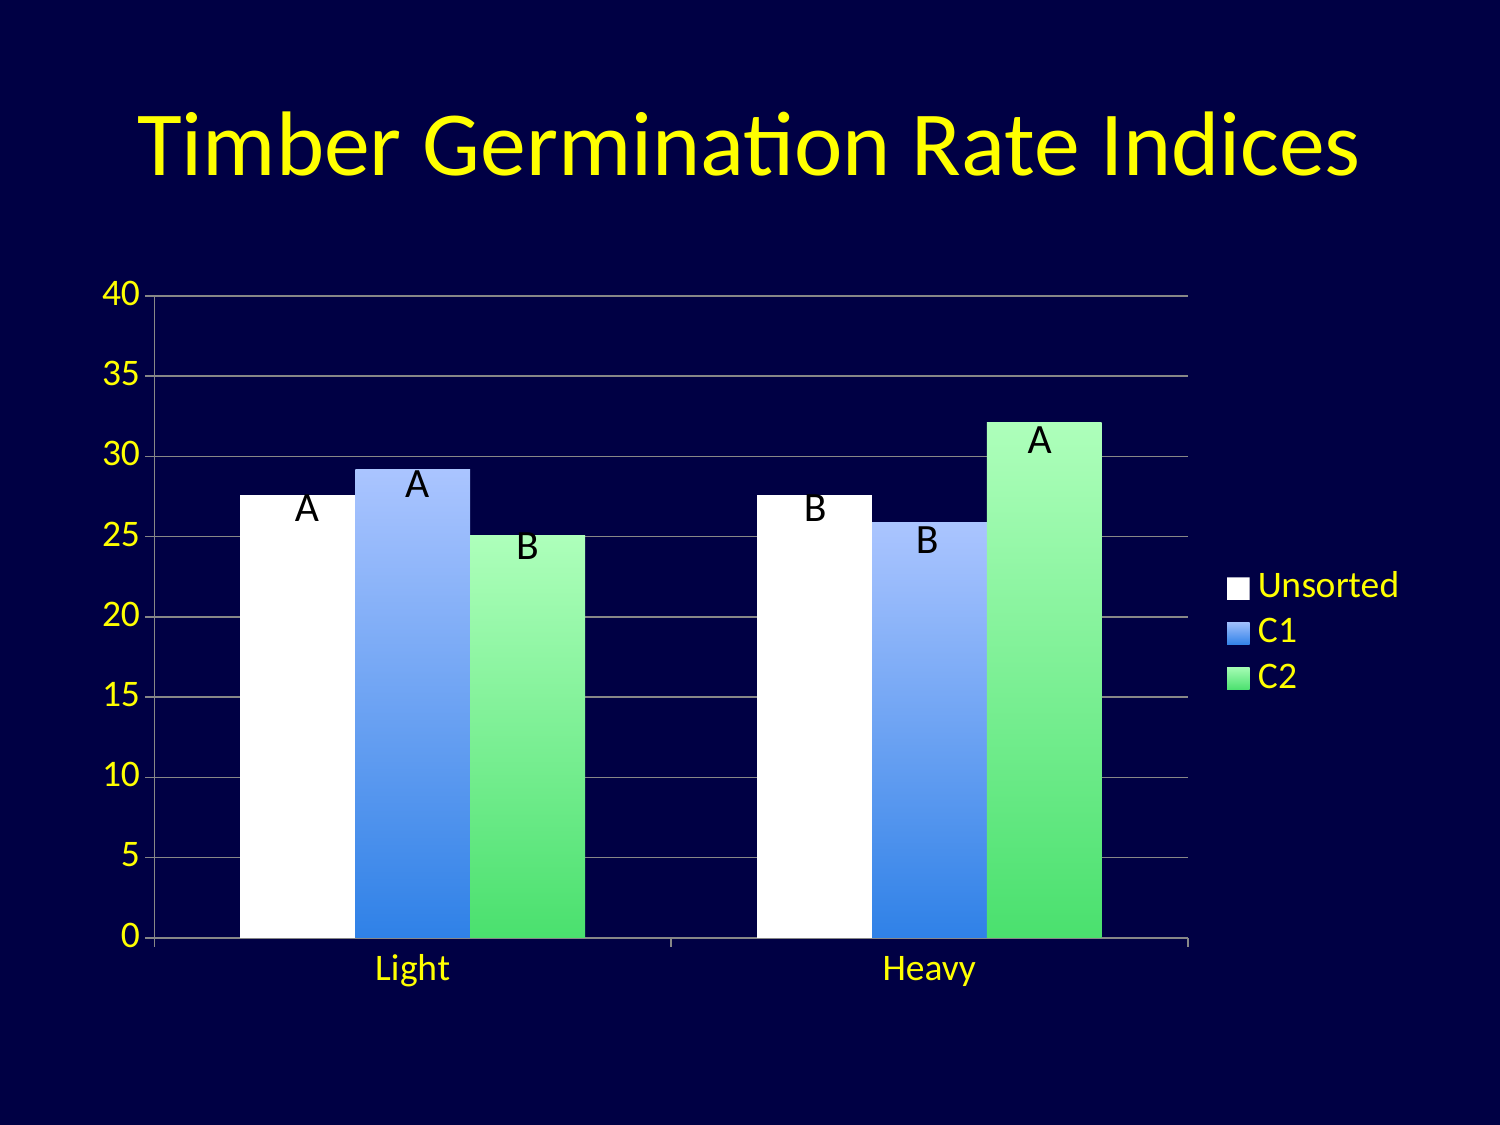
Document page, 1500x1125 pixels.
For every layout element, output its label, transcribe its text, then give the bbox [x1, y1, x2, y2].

title Timber Germination Rate Indices [74, 44, 1426, 233]
chart [74, 262, 1426, 1006]
